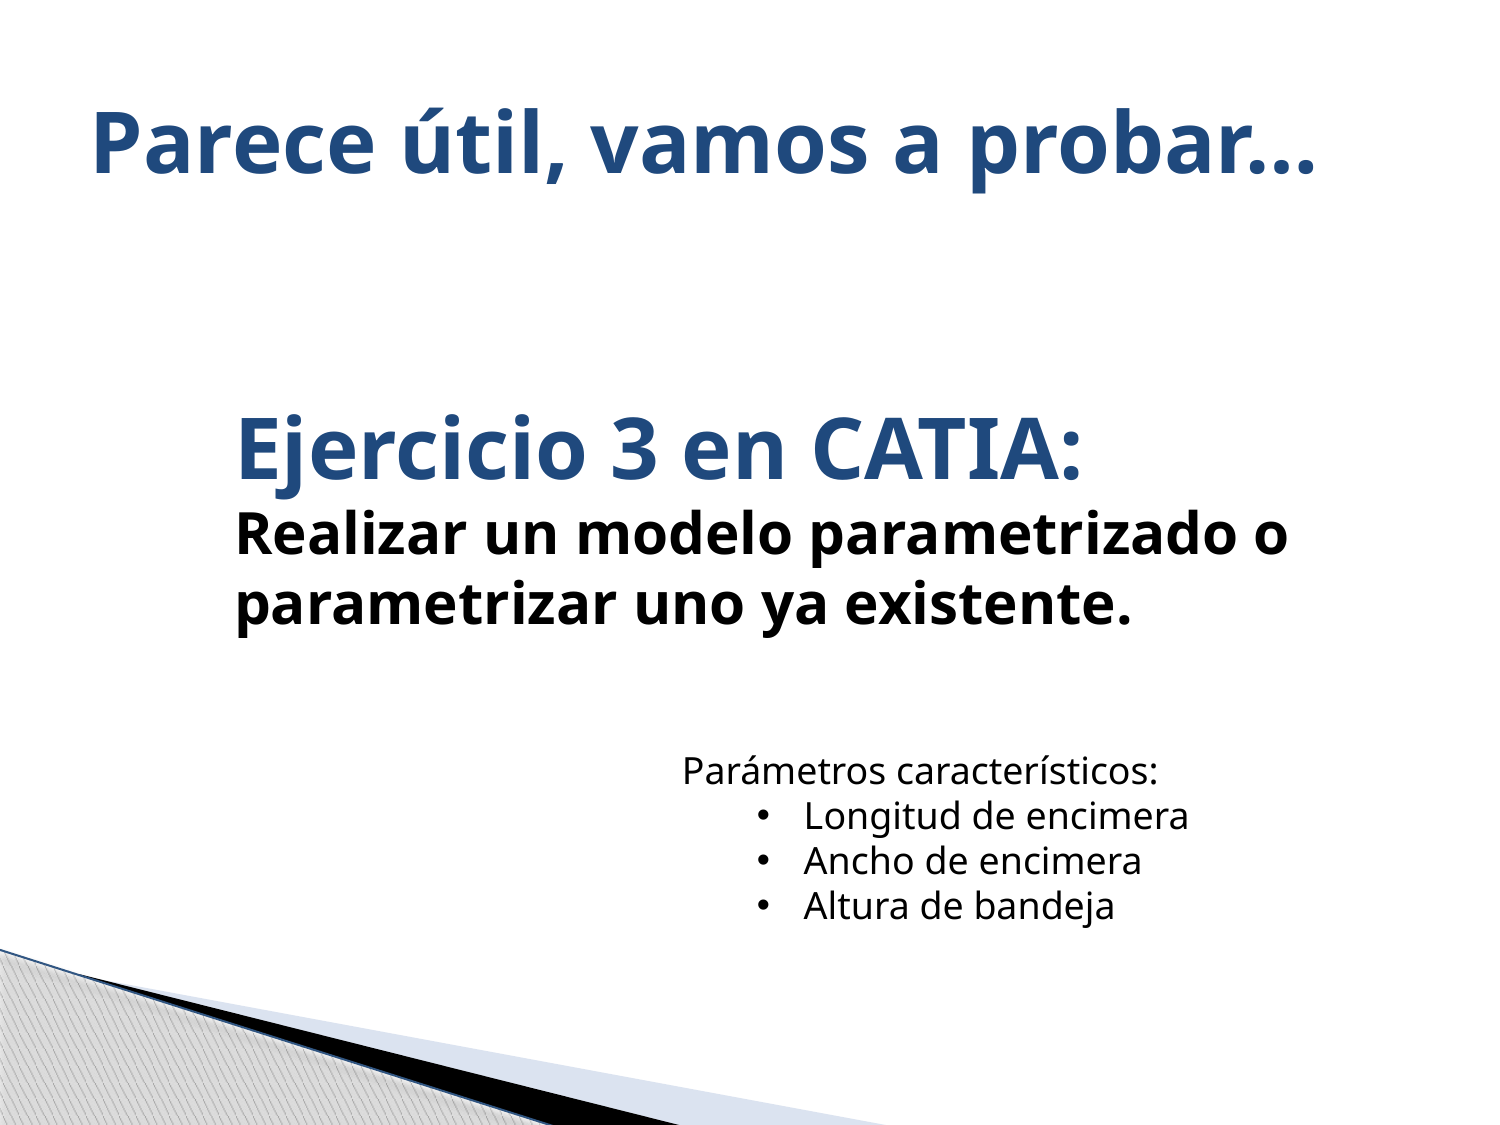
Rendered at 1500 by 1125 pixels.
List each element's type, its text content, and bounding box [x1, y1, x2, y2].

text_box Parece útil, vamos a probar… [74, 45, 1425, 233]
text_box Parámetros característicos: Longitud de encimera Ancho de encimera Altura de bandeja [667, 739, 1500, 935]
title Ejercicio 3 en CATIA: Realizar un modelo parametrizado o parametrizar uno ya existente. [219, 290, 1496, 740]
